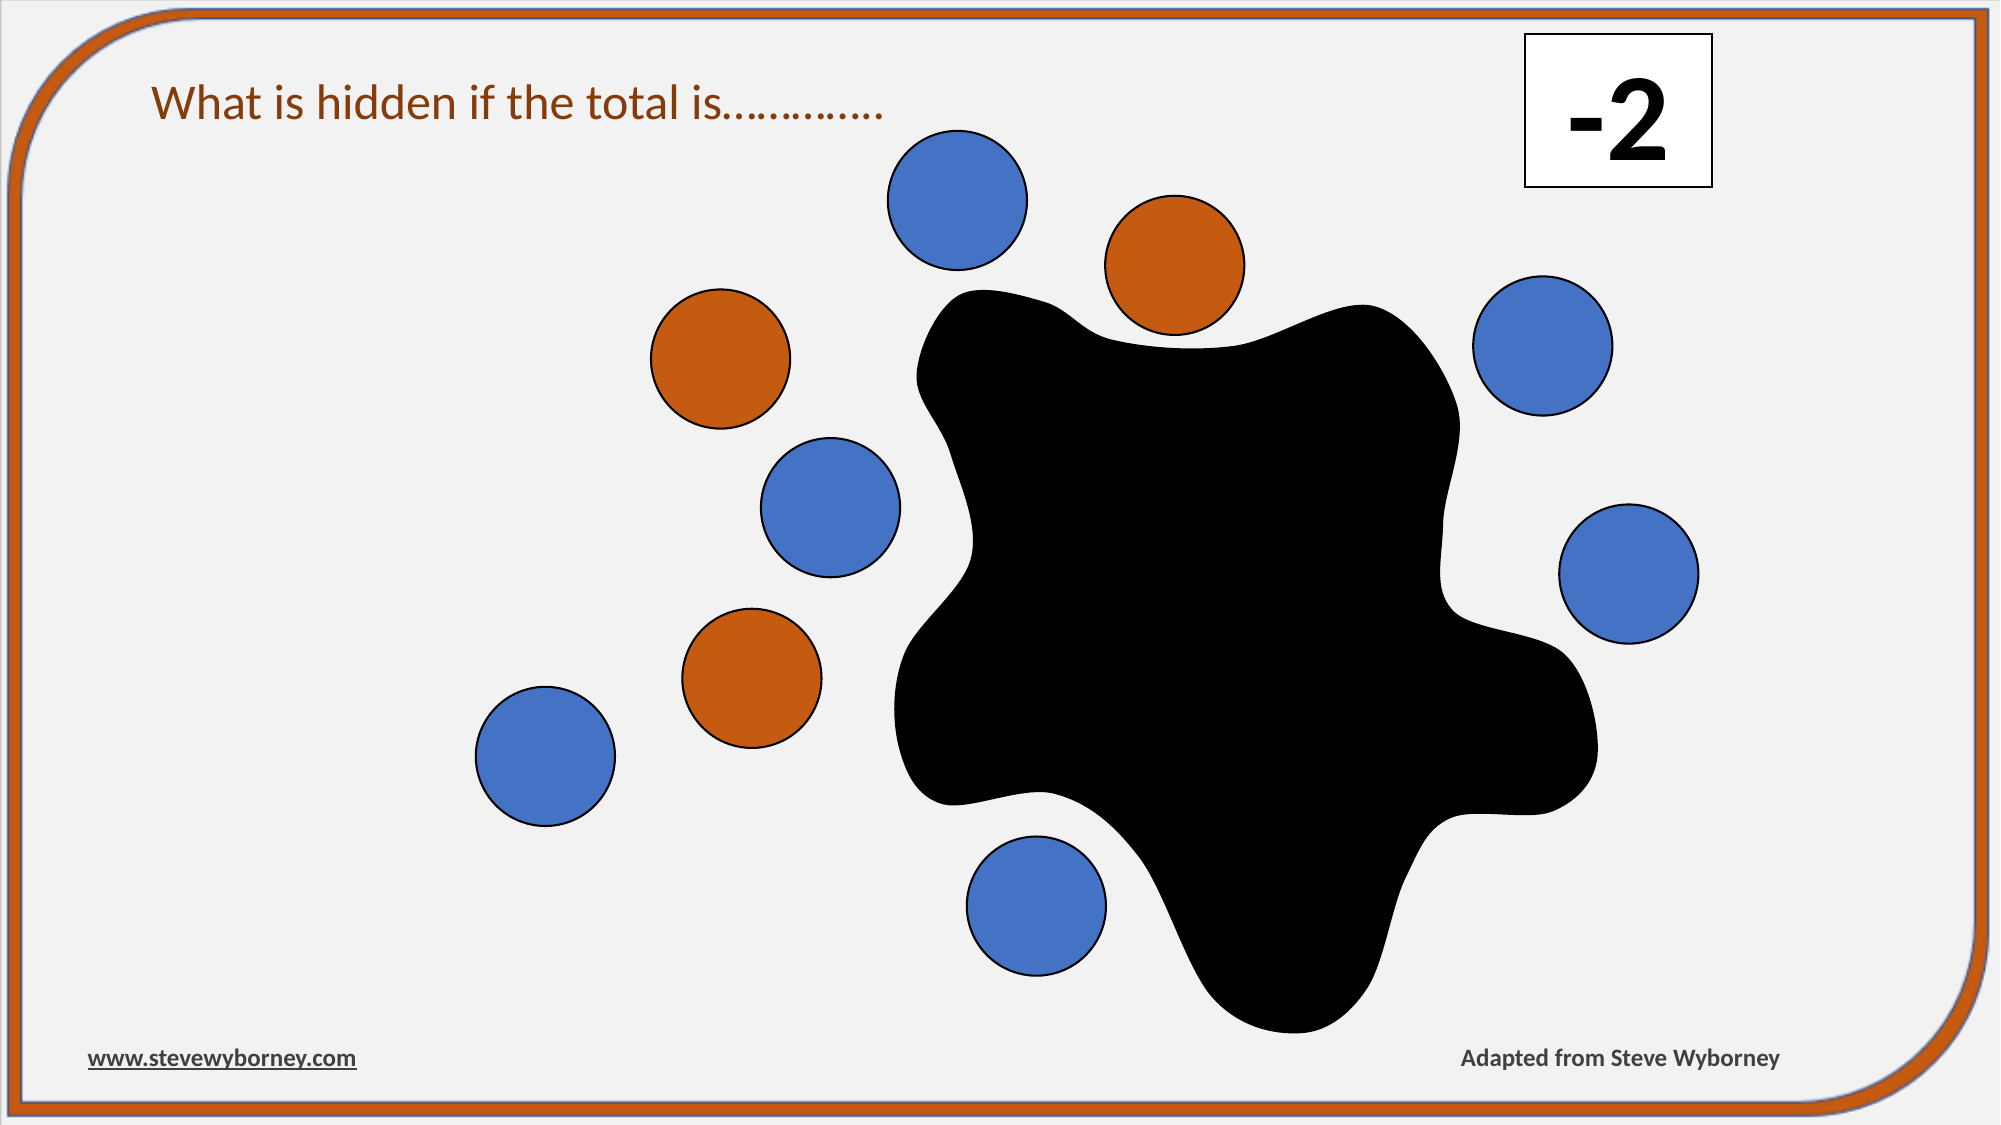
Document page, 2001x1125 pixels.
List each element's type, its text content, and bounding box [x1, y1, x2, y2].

text_box -2 [1524, 33, 1713, 188]
picture [0, 0, 2001, 1125]
text_box What is hidden if the total is………….. [136, 61, 1358, 137]
text_box Adapted from Steve Wyborney [1445, 1034, 1796, 1079]
text_box www.stevewyborney.com [72, 1034, 378, 1079]
text_box [1558, 503, 1700, 645]
text_box [886, 129, 1029, 272]
text_box [474, 685, 617, 828]
text_box [1472, 275, 1614, 417]
text_box [1104, 194, 1246, 336]
text_box [649, 288, 792, 430]
text_box [965, 835, 1108, 977]
text_box [894, 289, 1598, 1034]
text_box [681, 607, 823, 749]
text_box [759, 437, 902, 579]
